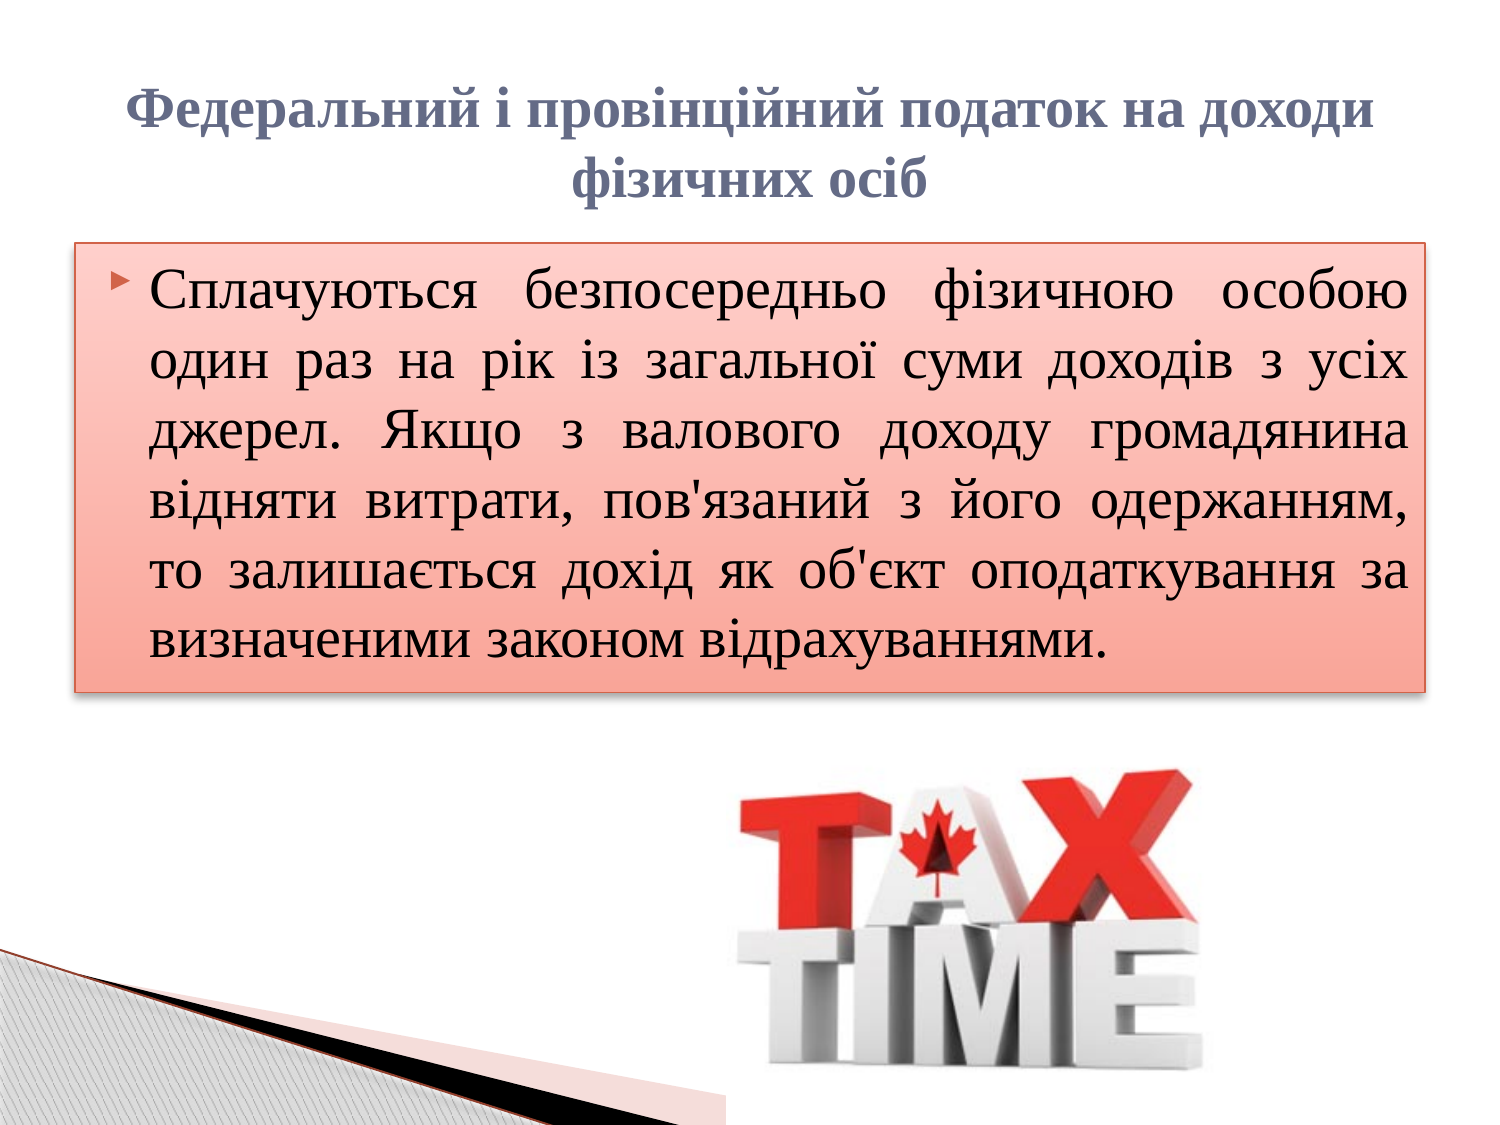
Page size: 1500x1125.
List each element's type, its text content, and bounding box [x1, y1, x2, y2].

picture [726, 715, 1218, 1125]
list Сплачуються безпосередньо фізичною особою один раз на рік із загальної суми доходів з усіх джерел. Якщо з валового доходу громадянина відняти витрати, пов'язаний з його одержанням, то залишається дохід як об'єкт оподаткування за визначеними законом відрахуваннями. [74, 242, 1426, 693]
title Федеральний і провінційний податок на доходи фізичних осіб [75, 45, 1425, 233]
